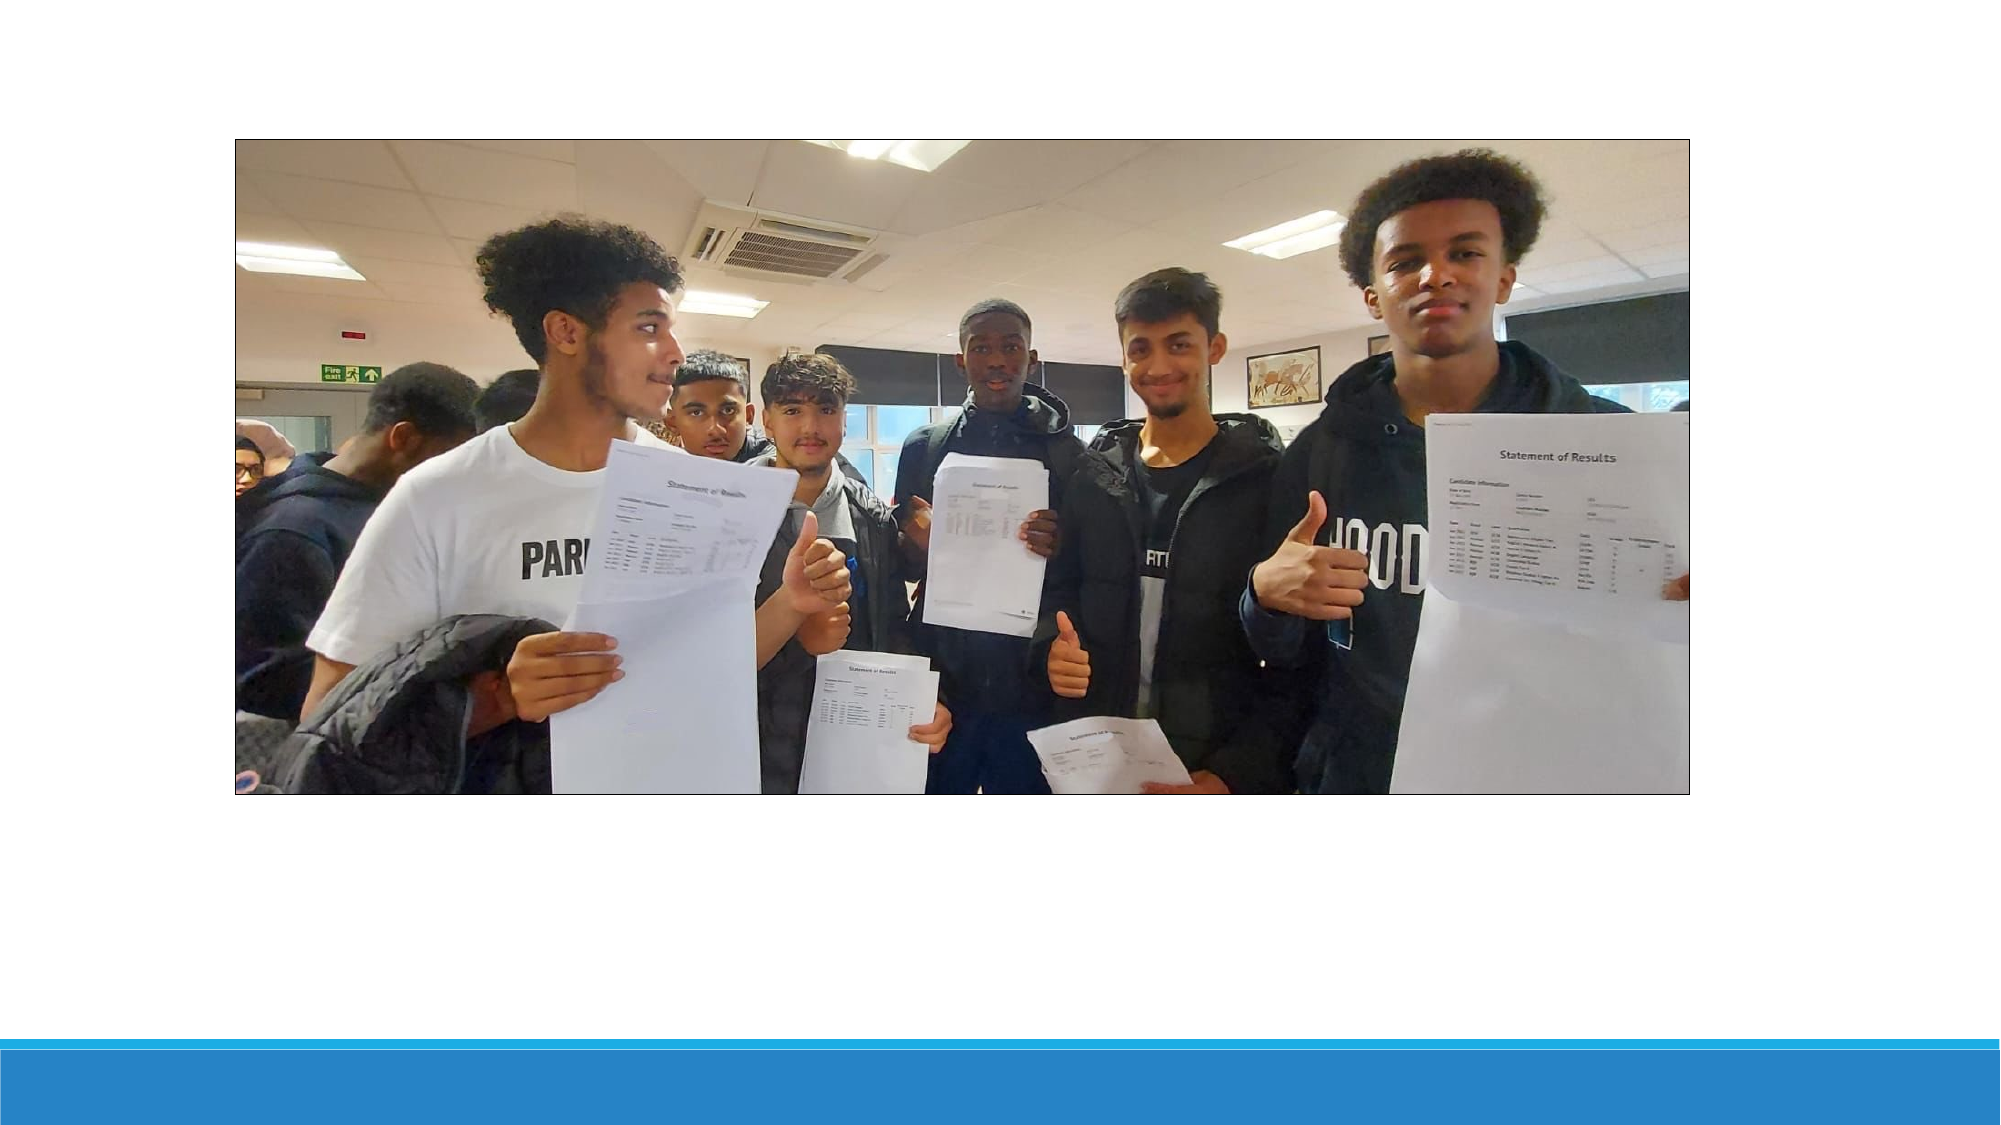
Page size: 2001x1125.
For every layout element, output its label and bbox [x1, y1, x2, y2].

picture [235, 139, 1691, 795]
